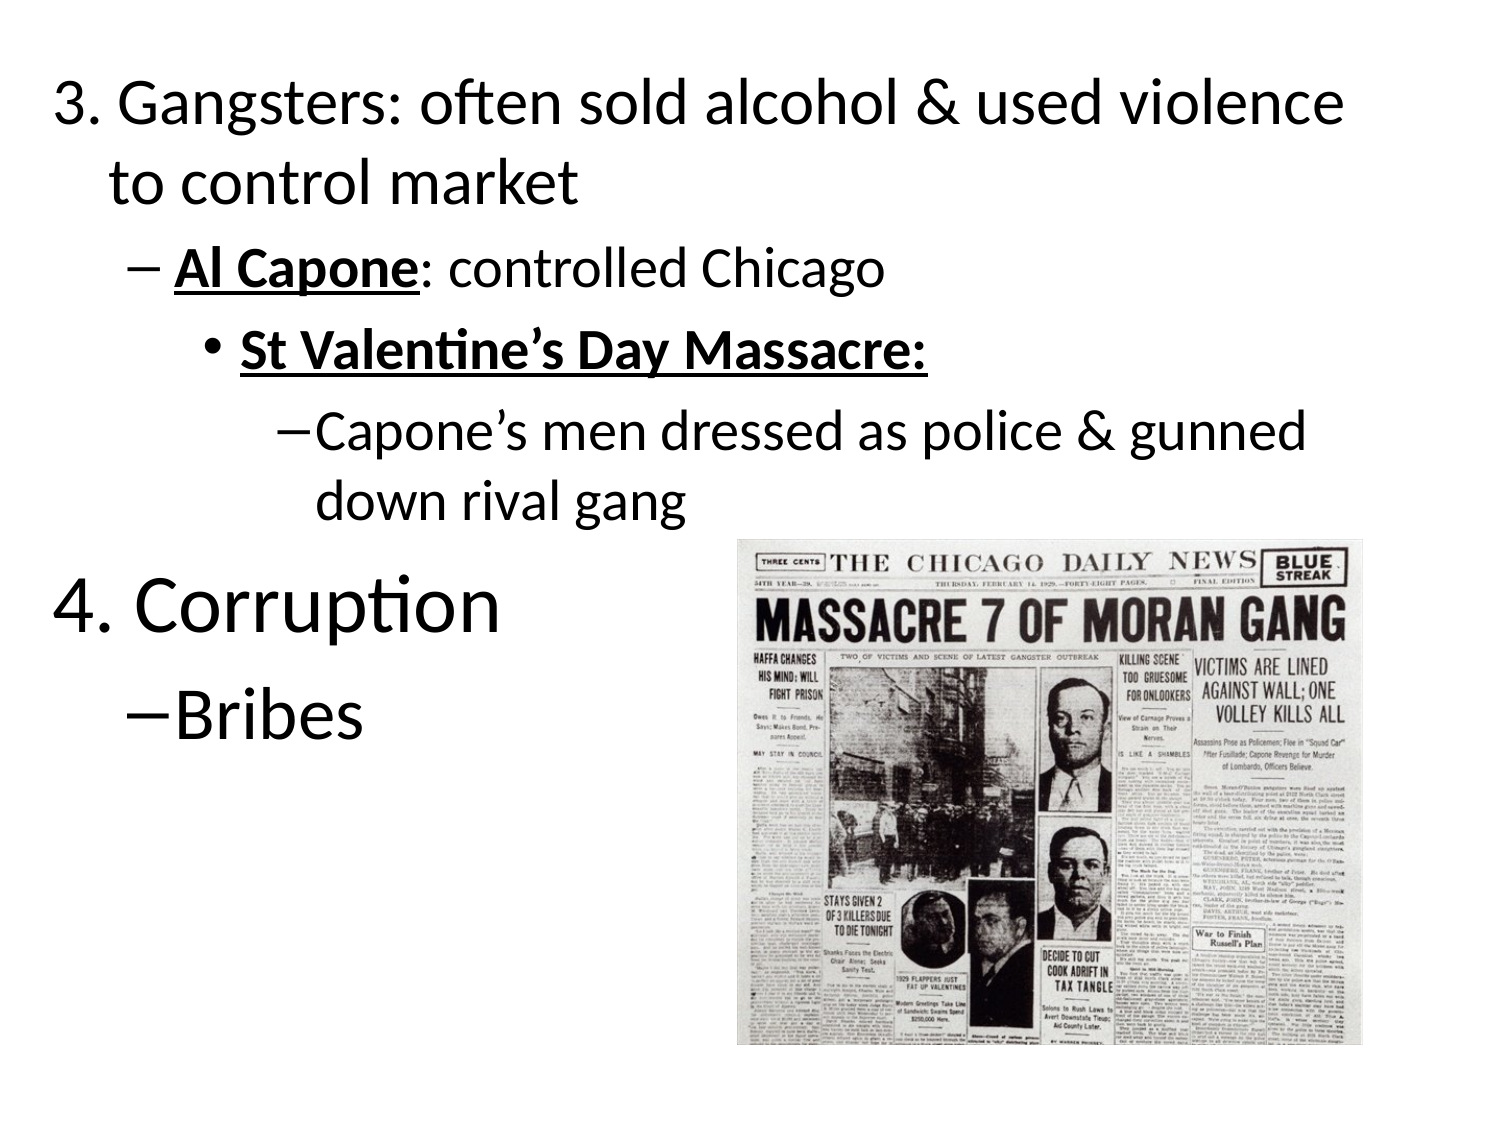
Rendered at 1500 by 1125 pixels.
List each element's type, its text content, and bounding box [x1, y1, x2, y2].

list 3. Gangsters: often sold alcohol & used violence to control market Al Capone: controlled Chicago St Valentine’s Day Massacre: Capone’s men dressed as police & gunned down rival gang 4. Corruption Bribes [37, 50, 1388, 793]
picture [737, 539, 1363, 1046]
